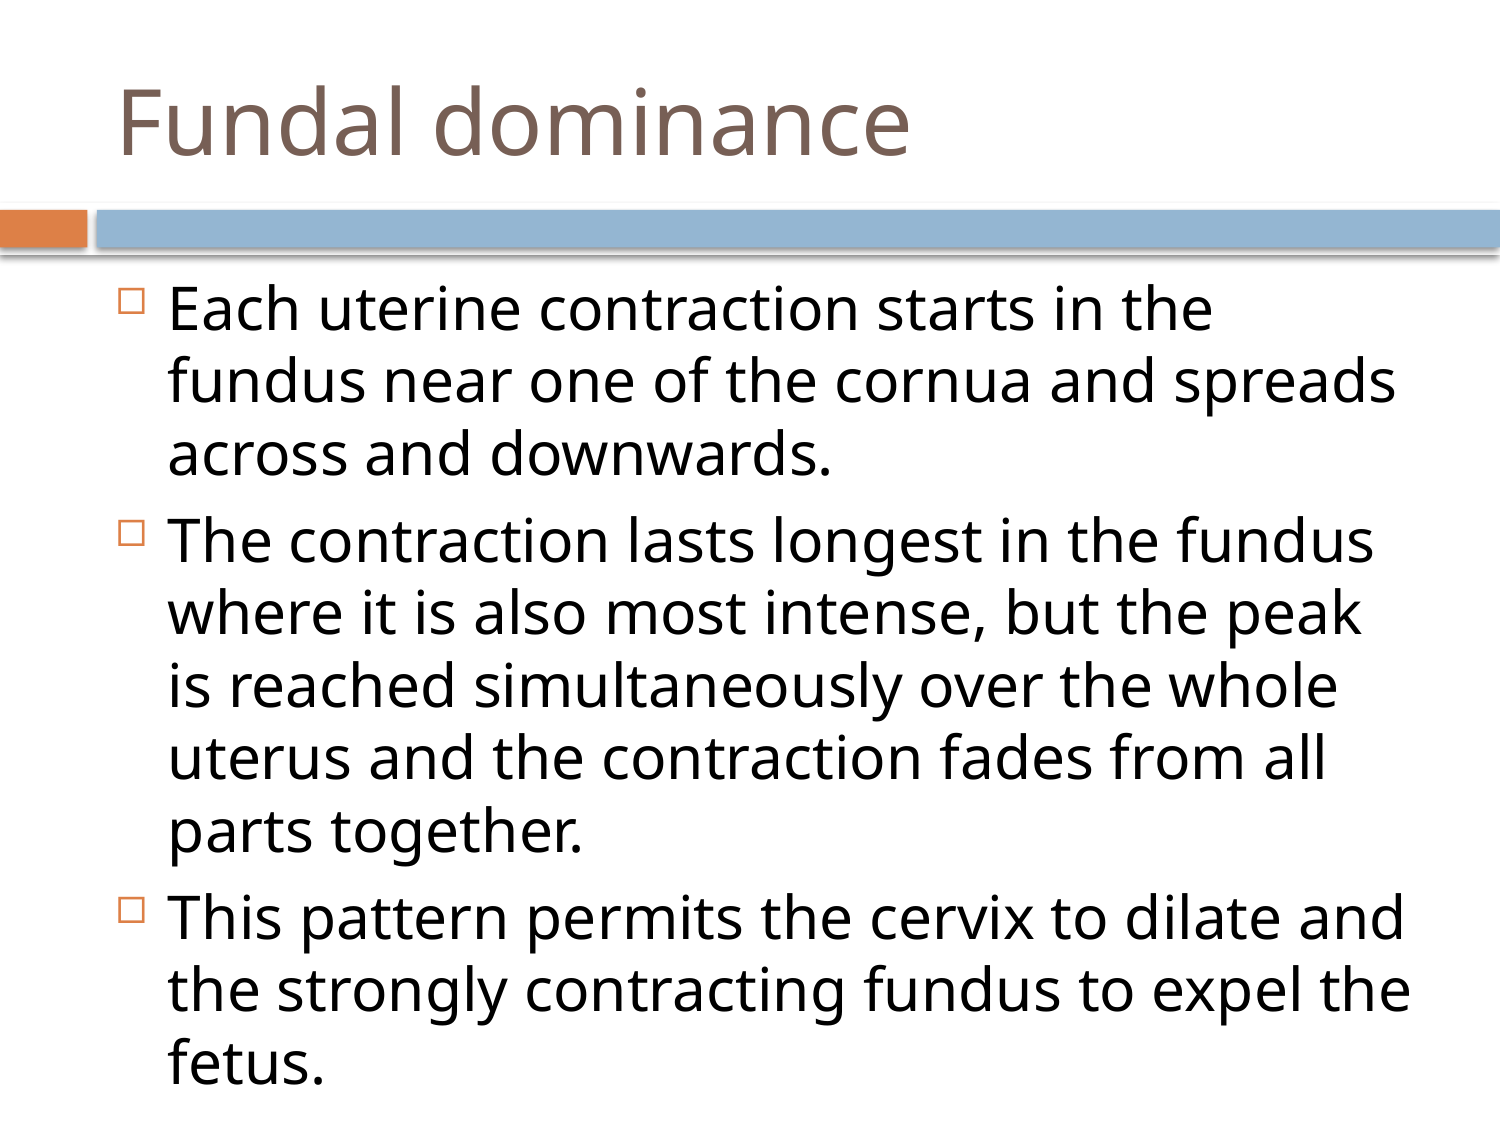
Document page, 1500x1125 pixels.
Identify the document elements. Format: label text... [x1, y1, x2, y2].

list Each uterine contraction starts in the fundus near one of the cornua and spreads across and downwards. The contraction lasts longest in the fundus where it is also most intense, but the peak is reached simultaneously over the whole uterus and the contraction fades from all parts together. This pattern permits the cervix to dilate and the strongly contracting fundus to expel the fetus. [100, 262, 1438, 1000]
title Fundal dominance [100, 37, 1438, 200]
